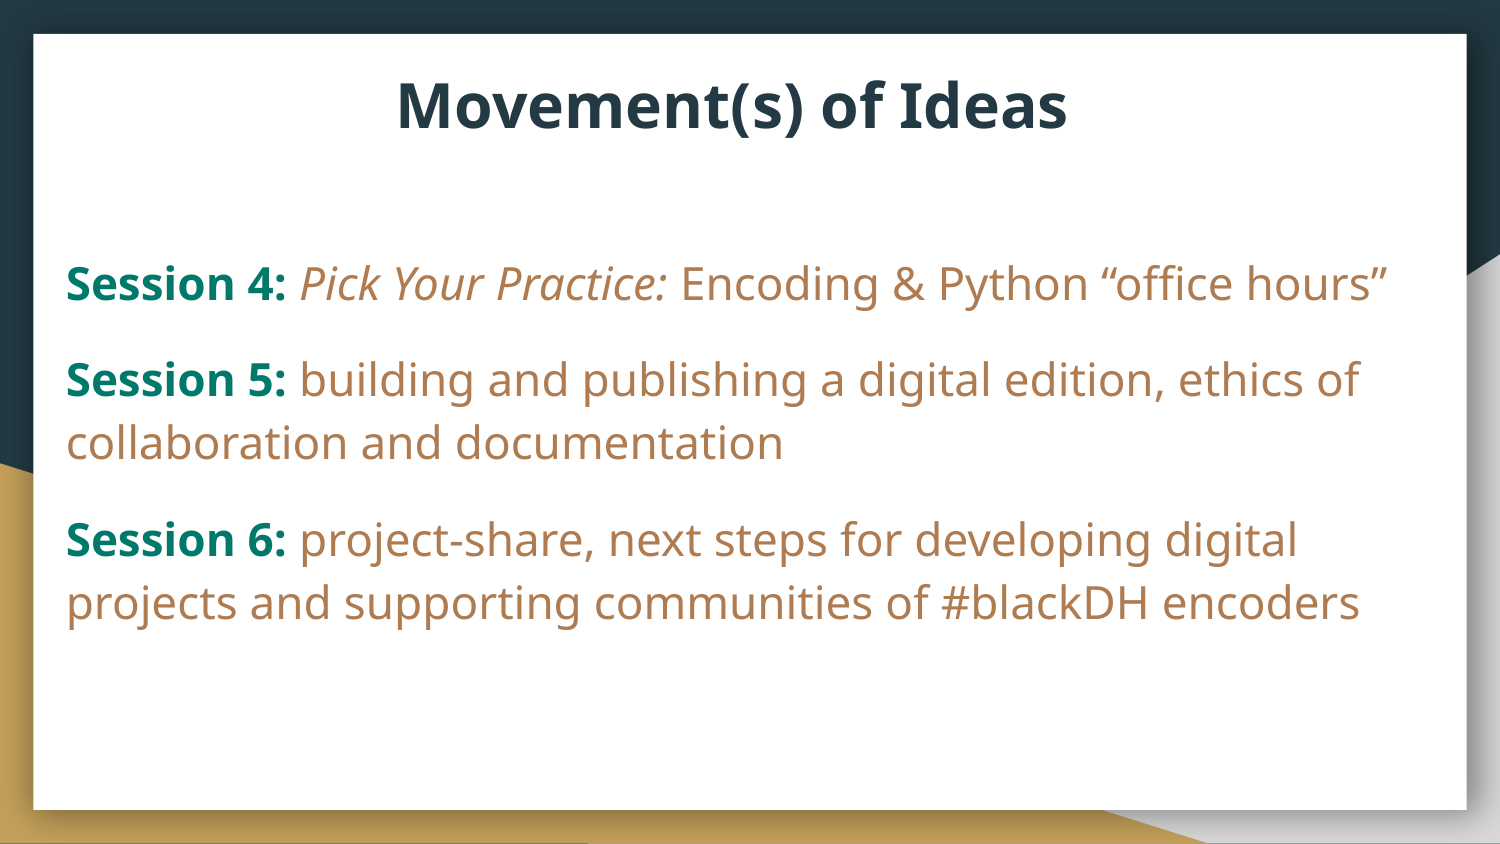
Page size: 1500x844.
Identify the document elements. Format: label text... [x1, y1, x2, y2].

list Session 4: Pick Your Practice: Encoding & Python “office hours” Session 5: building and publishing a digital edition, ethics of collaboration and documentation Session 6: project-share, next steps for developing digital projects and supporting communities of #blackDH encoders [50, 142, 1437, 777]
title Movement(s) of Ideas [60, 51, 1406, 142]
